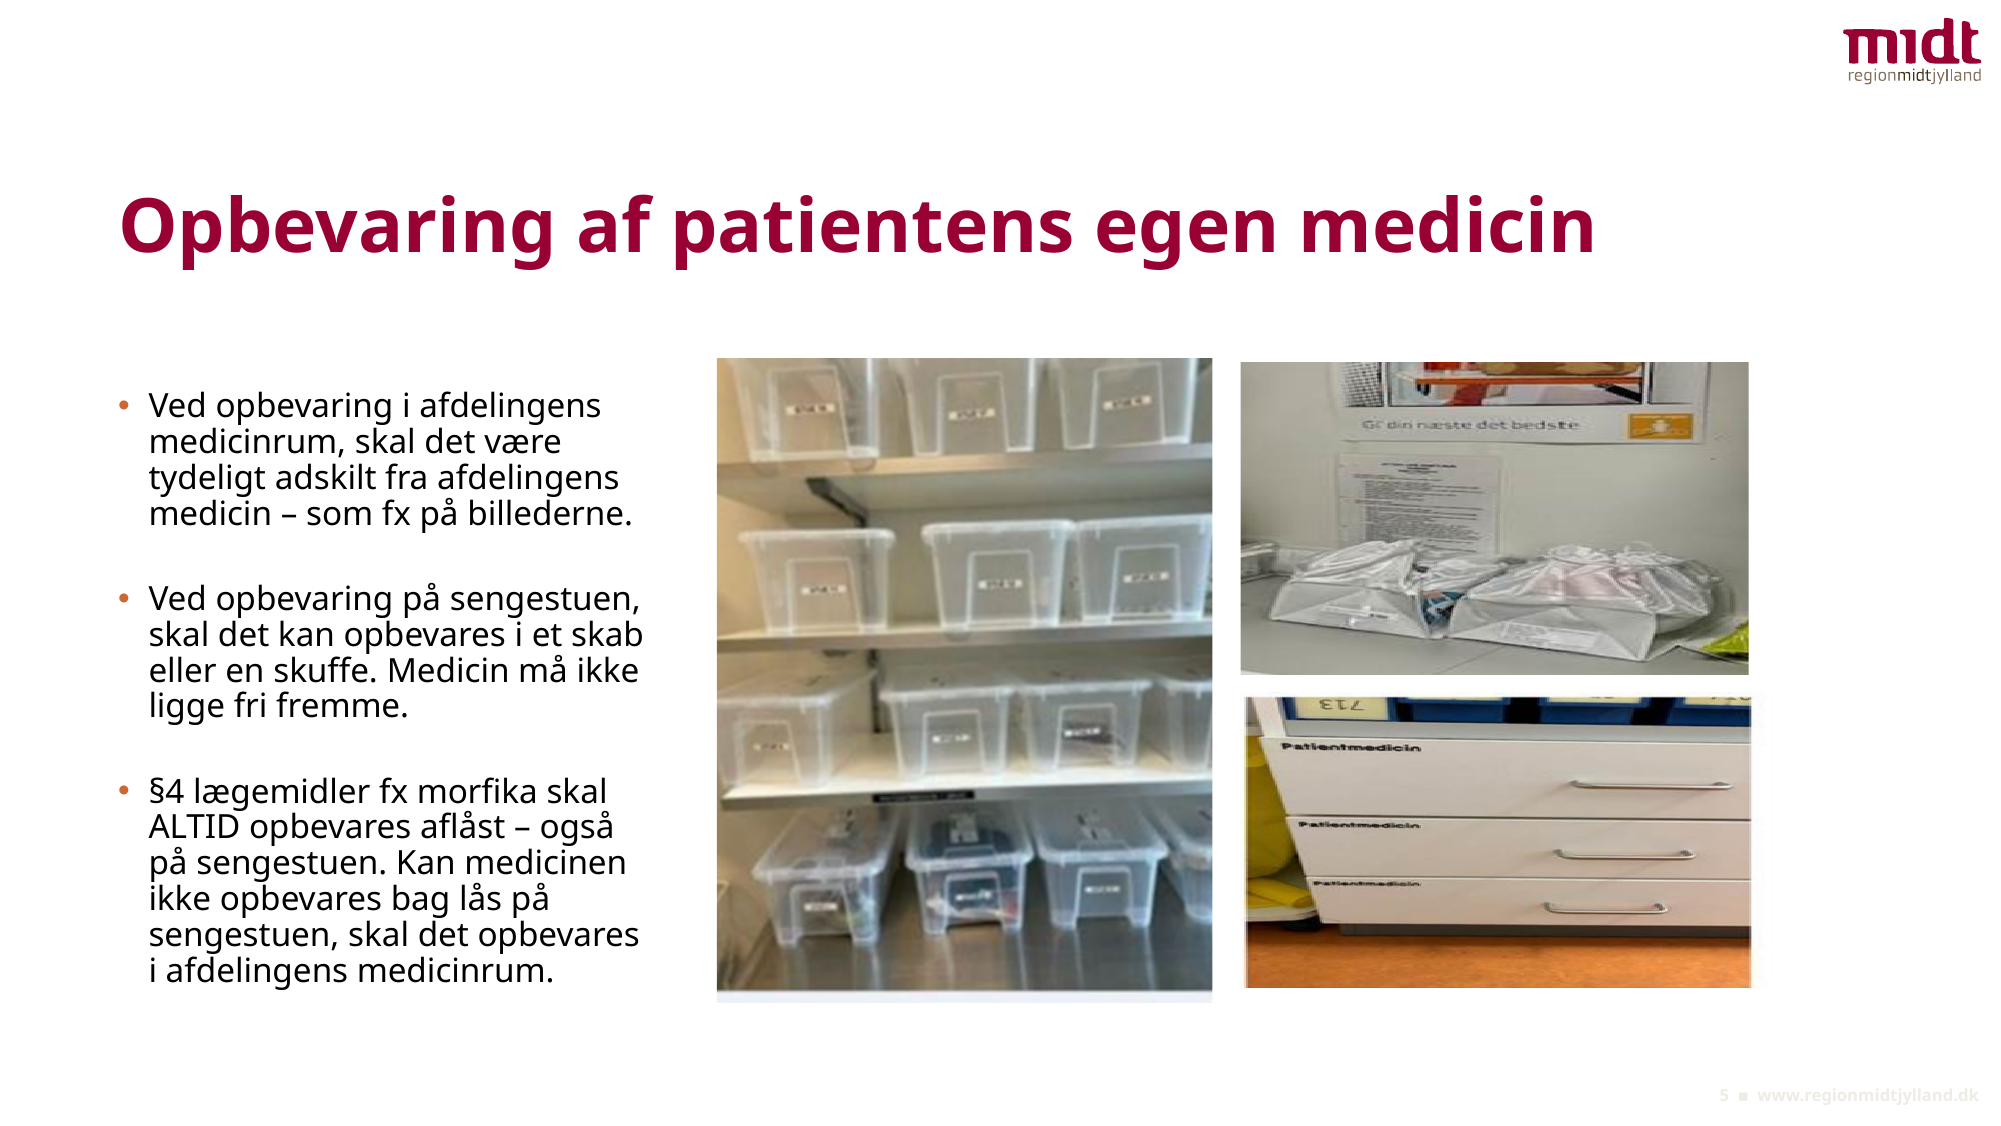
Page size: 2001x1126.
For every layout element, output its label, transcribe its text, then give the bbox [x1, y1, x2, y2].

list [716, 357, 1213, 1003]
title Opbevaring af patientens egen medicin [118, 194, 1773, 343]
list Ved opbevaring i afdelingens medicinrum, skal det være tydeligt adskilt fra afdelingens medicin – som fx på billederne. Ved opbevaring på sengestuen, skal det kan opbevares i et skab eller en skuffe. Medicin må ikke ligge fri fremme. §4 lægemidler fx morfika skal ALTID opbevares aflåst – også på sengestuen. Kan medicinen ikke opbevares bag lås på sengestuen, skal det opbevares i afdelingens medicinrum. [118, 354, 650, 1016]
picture [1240, 362, 1749, 675]
picture [1240, 692, 1773, 989]
